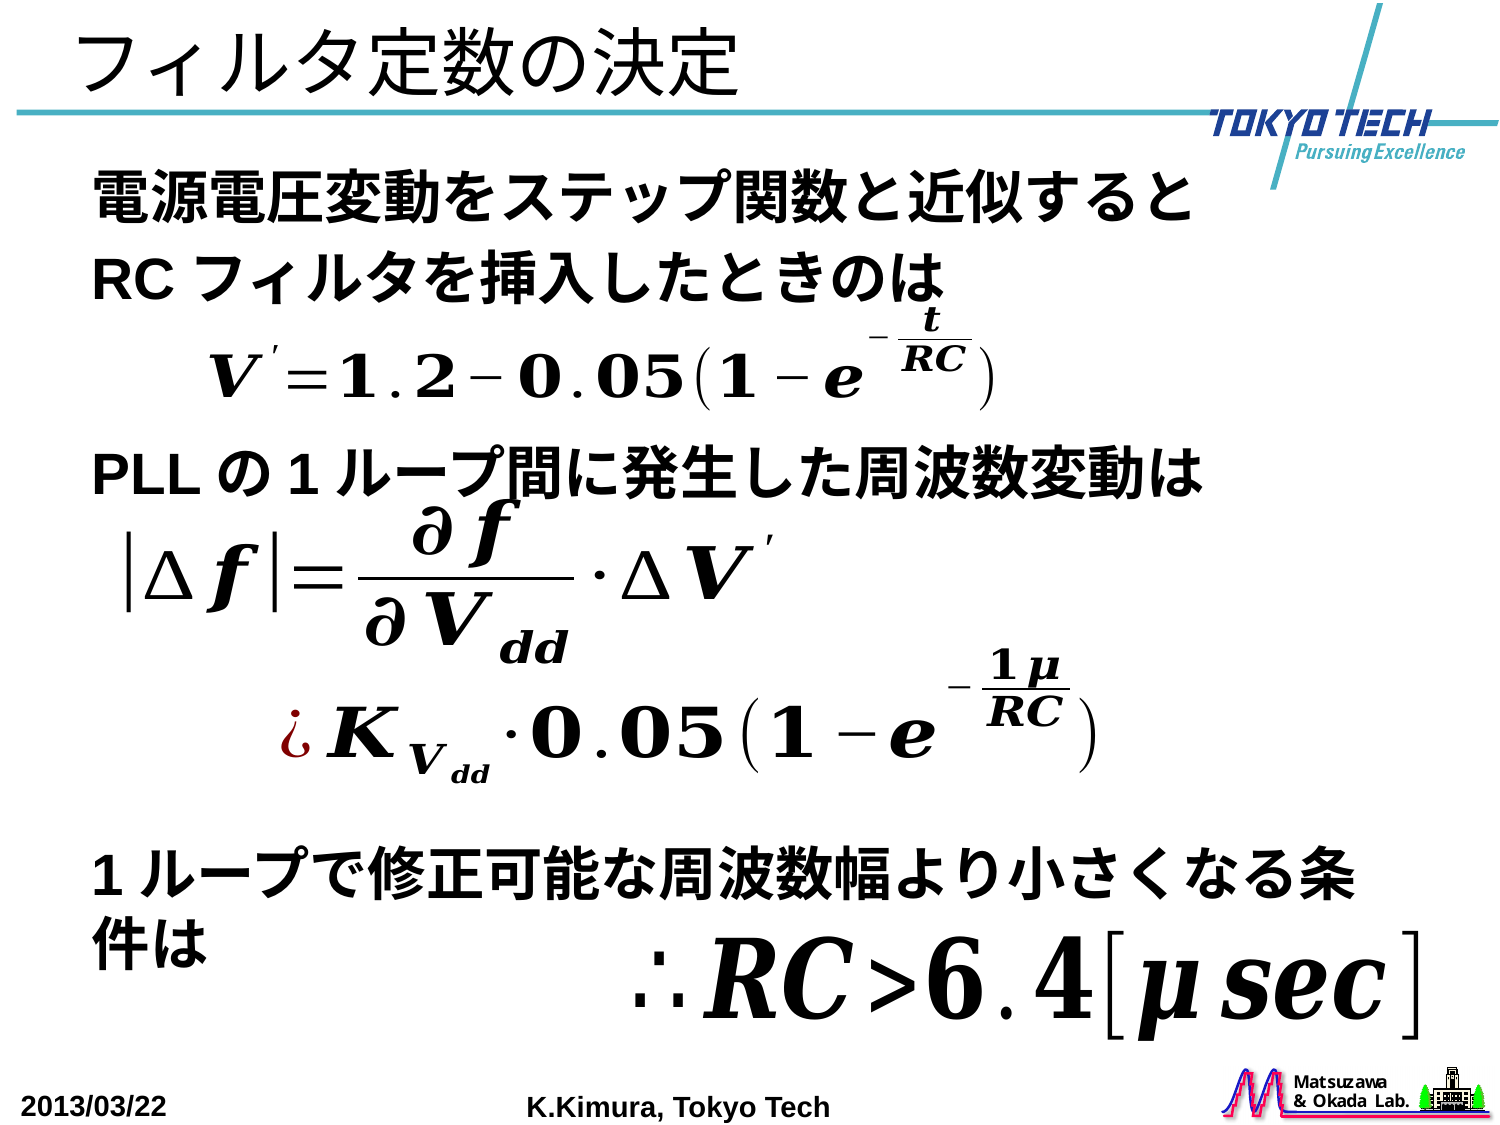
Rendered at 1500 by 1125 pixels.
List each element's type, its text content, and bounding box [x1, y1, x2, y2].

text_box 1ループで修正可能な周波数幅より小さくなる条件は [76, 829, 1427, 919]
title フィルタ定数の決定 [53, 6, 766, 116]
text_box PLLの1ループ間に発生した周波数変動は [76, 428, 1427, 518]
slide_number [5, 1079, 183, 1125]
footer K.Kimura, Tokyo Tech [510, 1080, 847, 1125]
